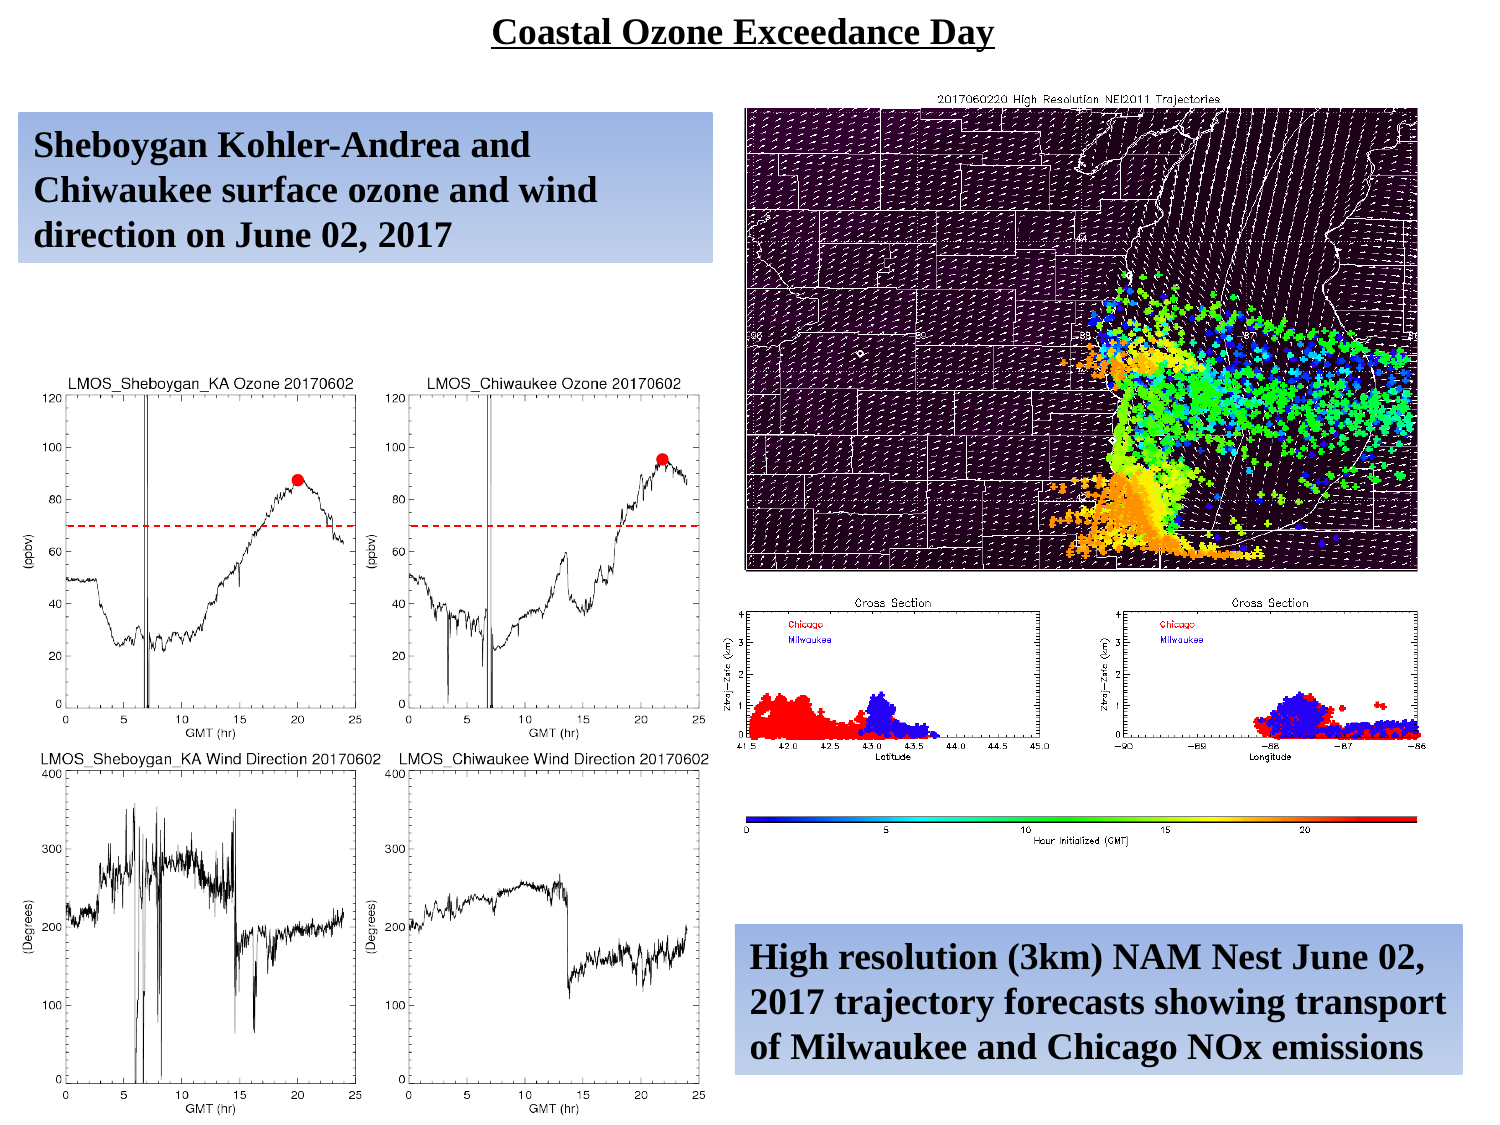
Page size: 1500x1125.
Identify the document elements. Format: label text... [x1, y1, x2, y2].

text_box Coastal Ozone Exceedance Day [476, 0, 1010, 60]
text_box Sheboygan Kohler-Andrea and Chiwaukee surface ozone and wind direction on June 02, 2017 [18, 112, 657, 263]
picture [0, 24, 1500, 1125]
text_box High resolution (3km) NAM Nest June 02, 2017 trajectory forecasts showing transport of Milwaukee and Chicago NOx emissions [740, 924, 1463, 1075]
